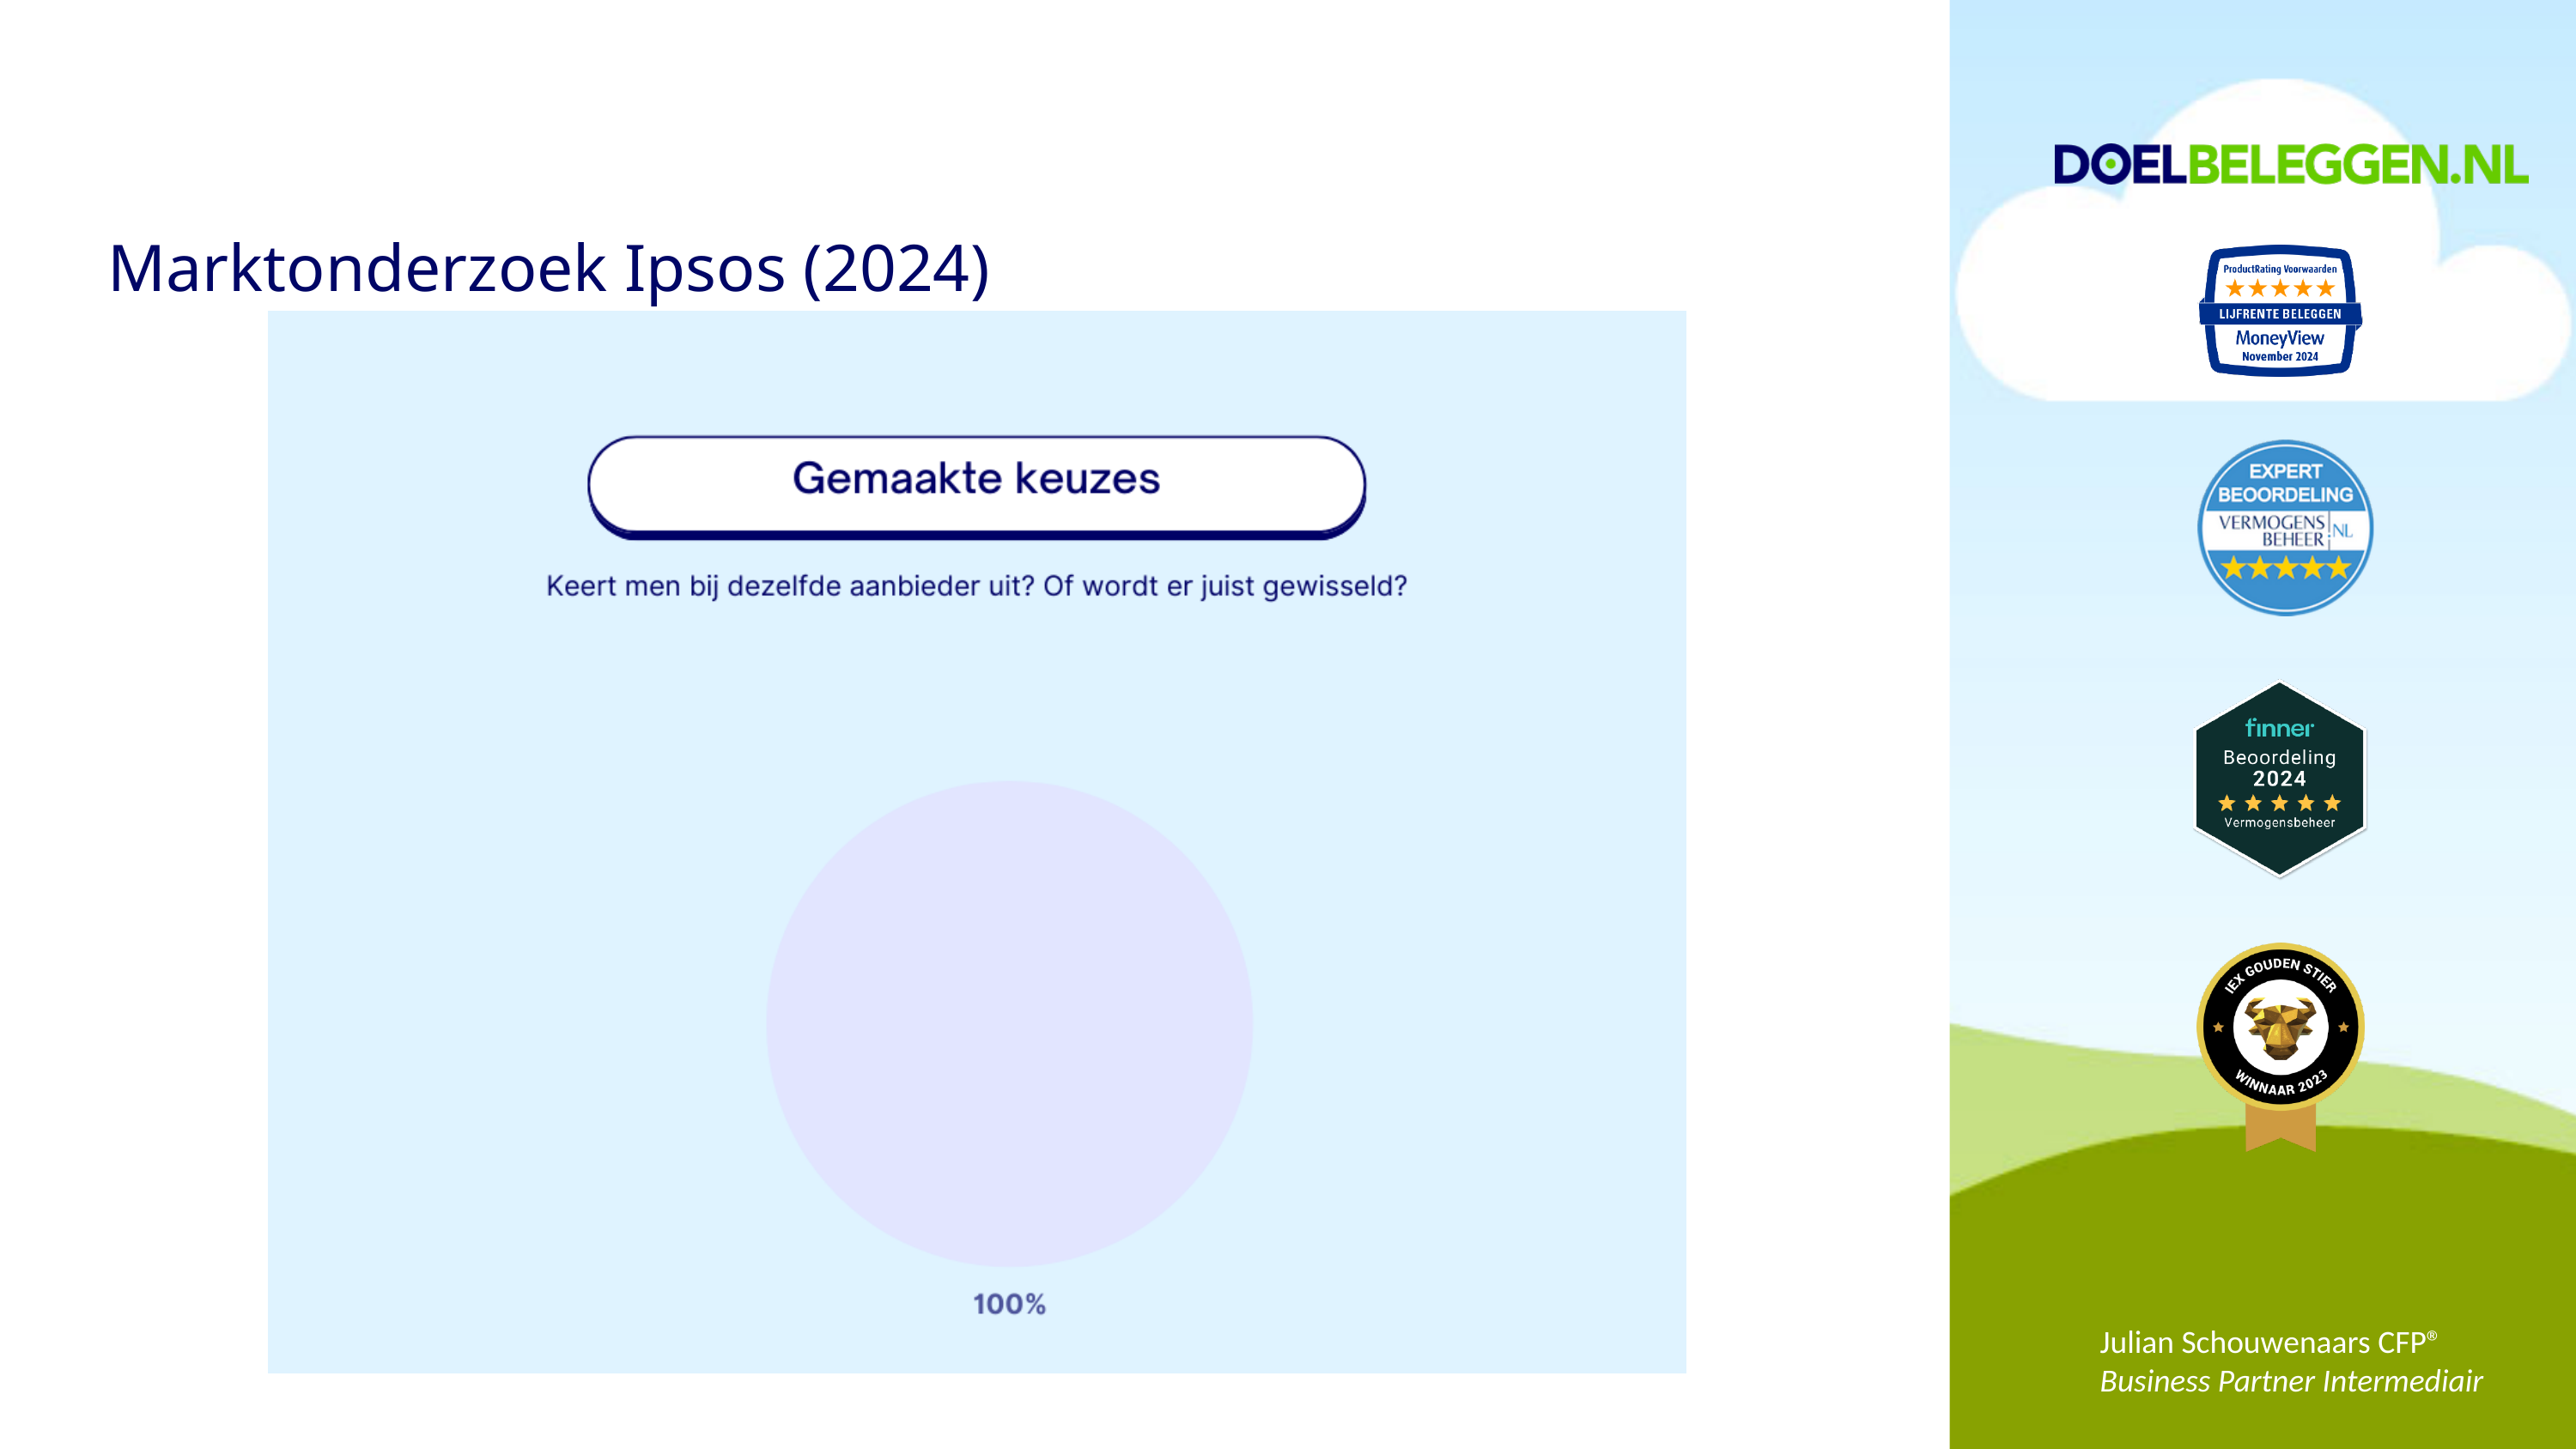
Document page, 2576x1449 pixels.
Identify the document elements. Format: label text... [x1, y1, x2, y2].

picture [2196, 942, 2366, 1153]
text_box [1949, 0, 2576, 1449]
picture [2193, 245, 2367, 378]
text_box Marktonderzoek Ipsos (2024) [107, 163, 1846, 305]
picture [2055, 142, 2529, 185]
picture [2191, 677, 2369, 882]
picture [268, 310, 1686, 1374]
